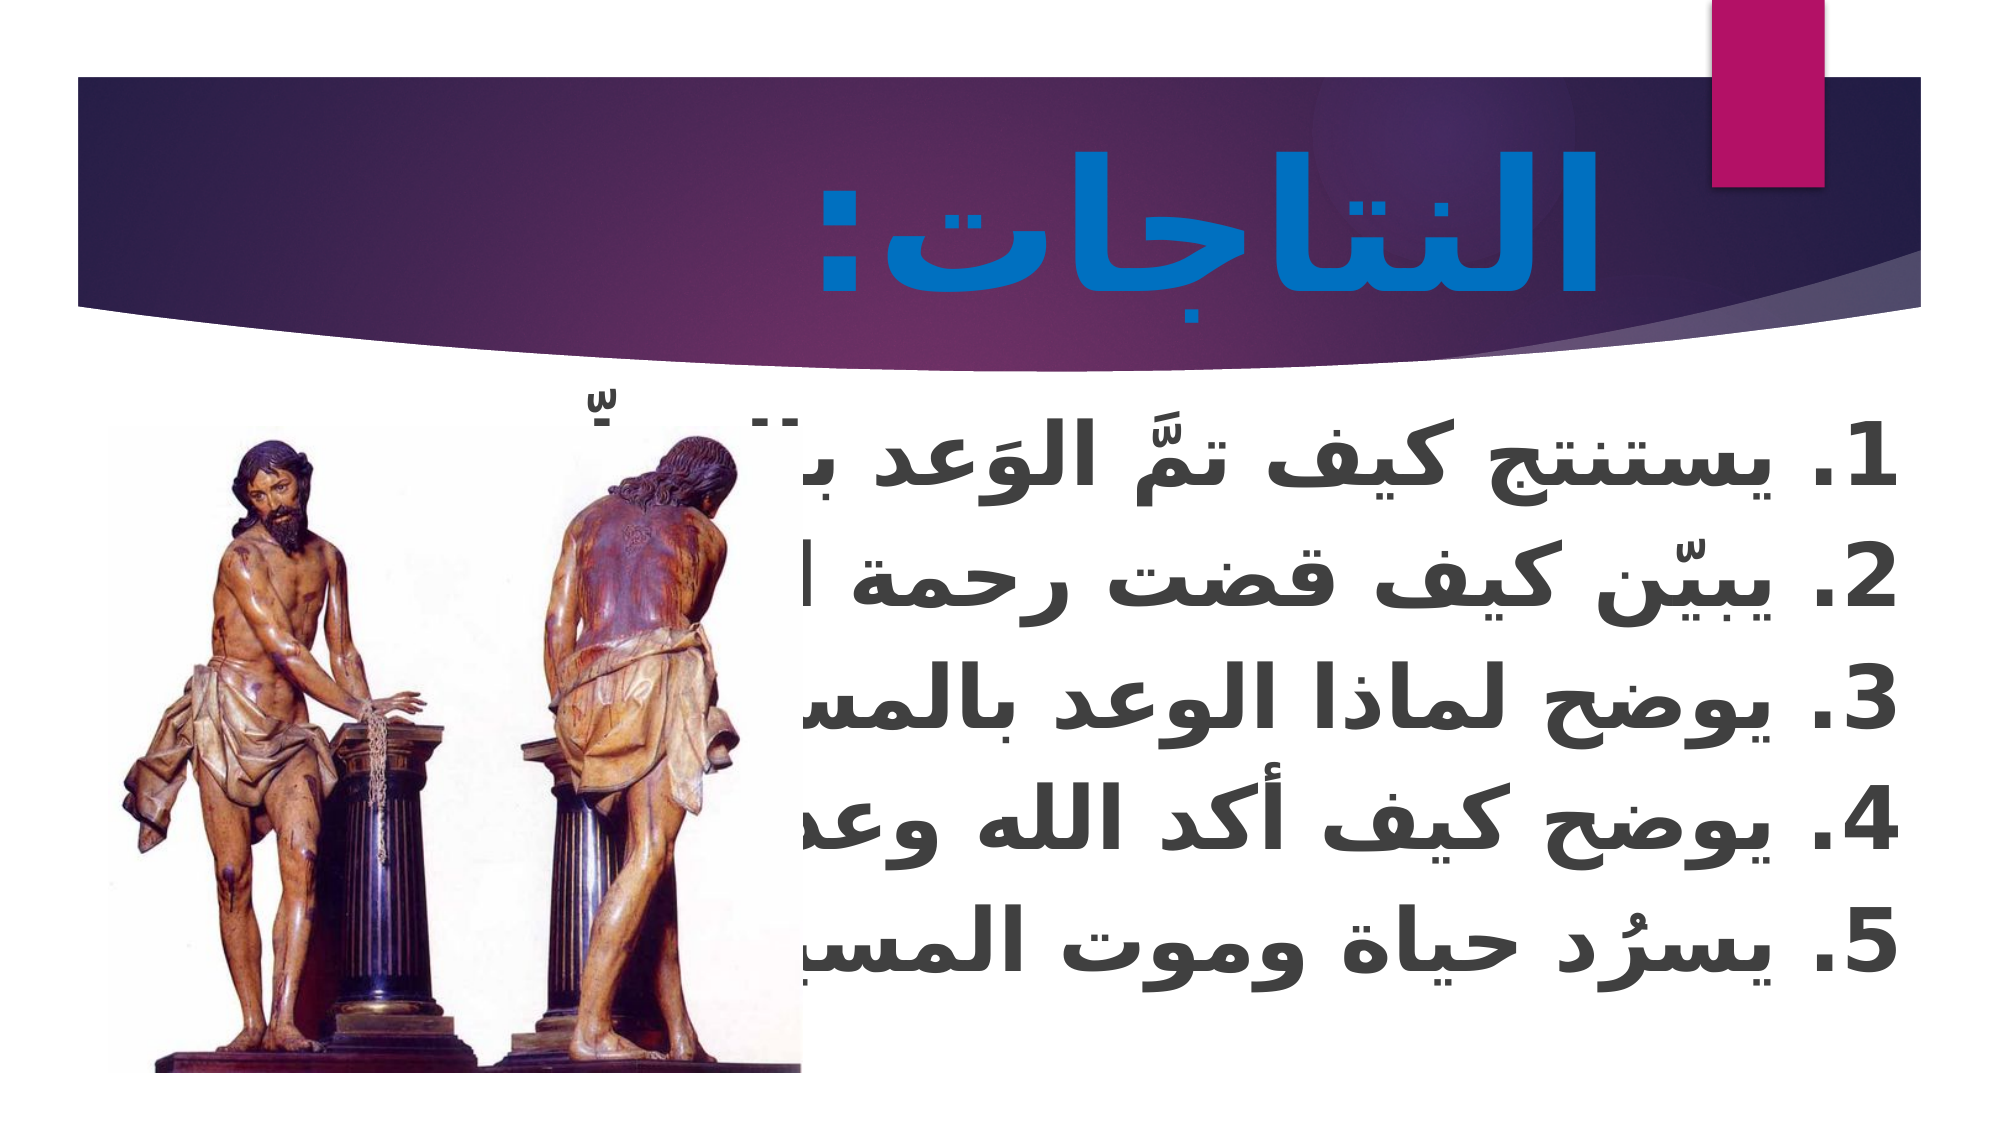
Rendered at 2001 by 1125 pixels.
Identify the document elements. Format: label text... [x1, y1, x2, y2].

title النتاجات: [189, 159, 1627, 276]
list 1. يستنتج كيف تمَّ الوَعد بالمخلّص ومجيئه. 2. يبيّن كيف قضت رحمة الله بالوعد؟ 3. يوضح لماذا الوعد بالمسيح دون غيره. 4. يوضح كيف أكد الله وعده بالخلاص. 5. يسرُد حياة وموت المسيح بإيجاز. [78, 389, 1918, 1105]
picture [107, 426, 803, 1073]
